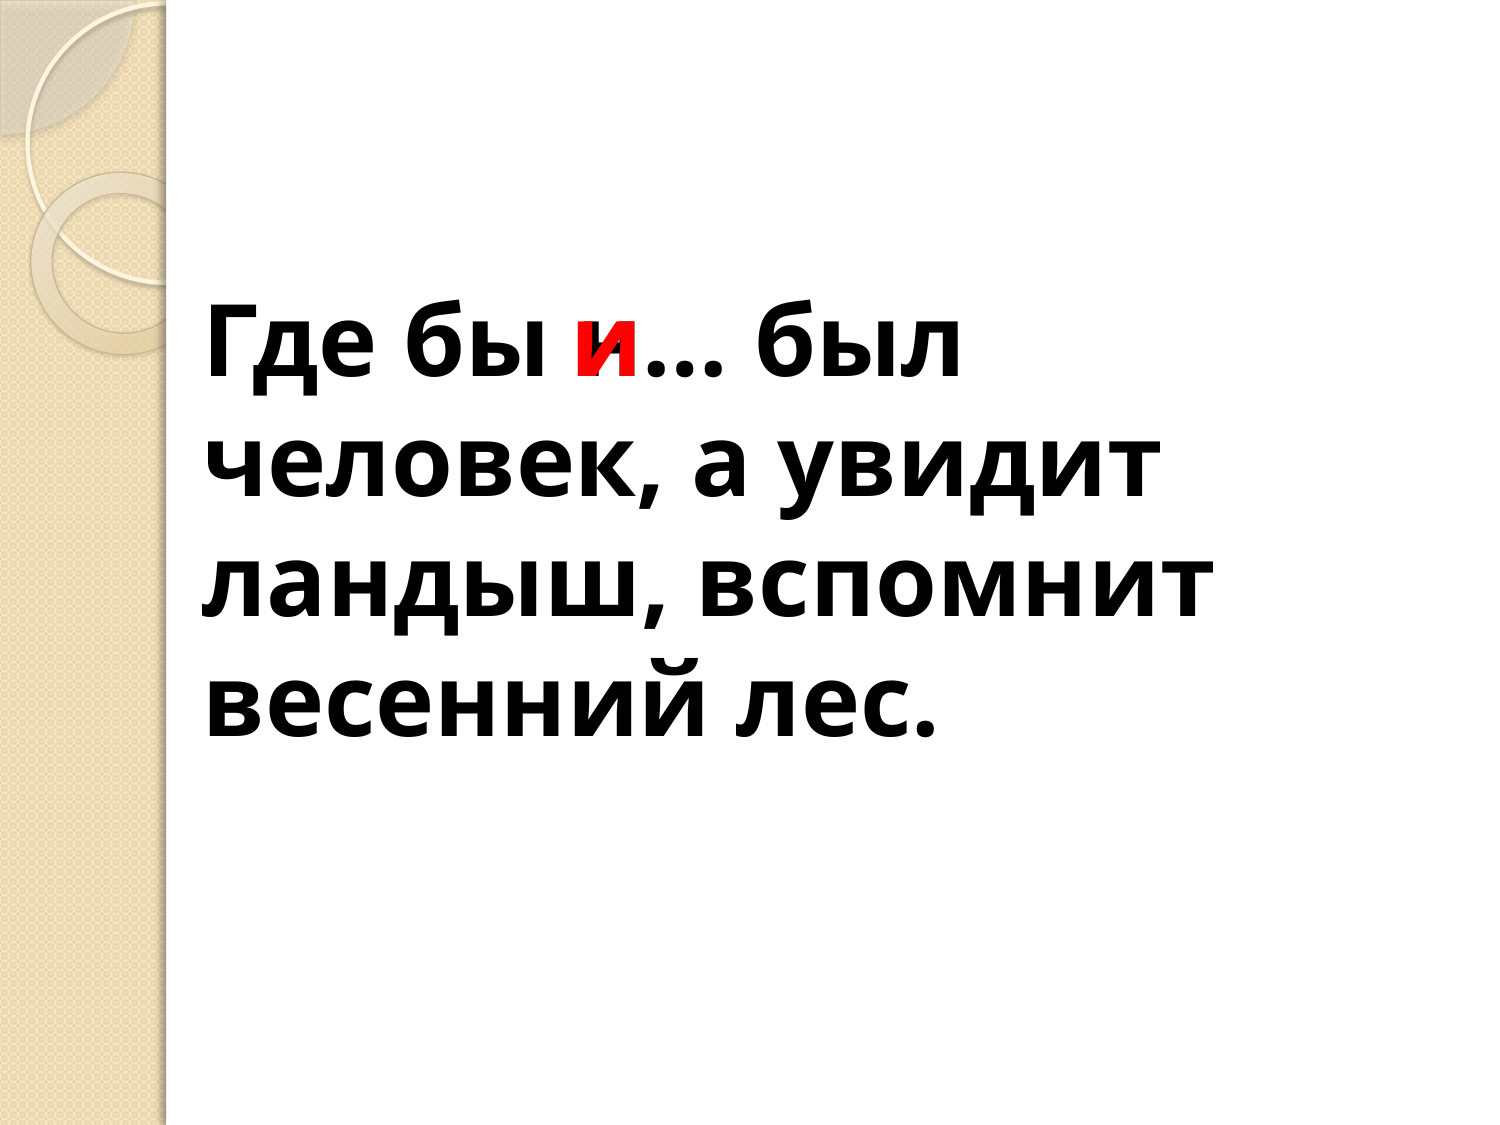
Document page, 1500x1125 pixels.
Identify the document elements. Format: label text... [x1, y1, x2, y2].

text_box Где бы н… был человек, а увидит ландыш, вспомнит весенний лес. [187, 269, 1430, 764]
text_box и [555, 269, 657, 405]
